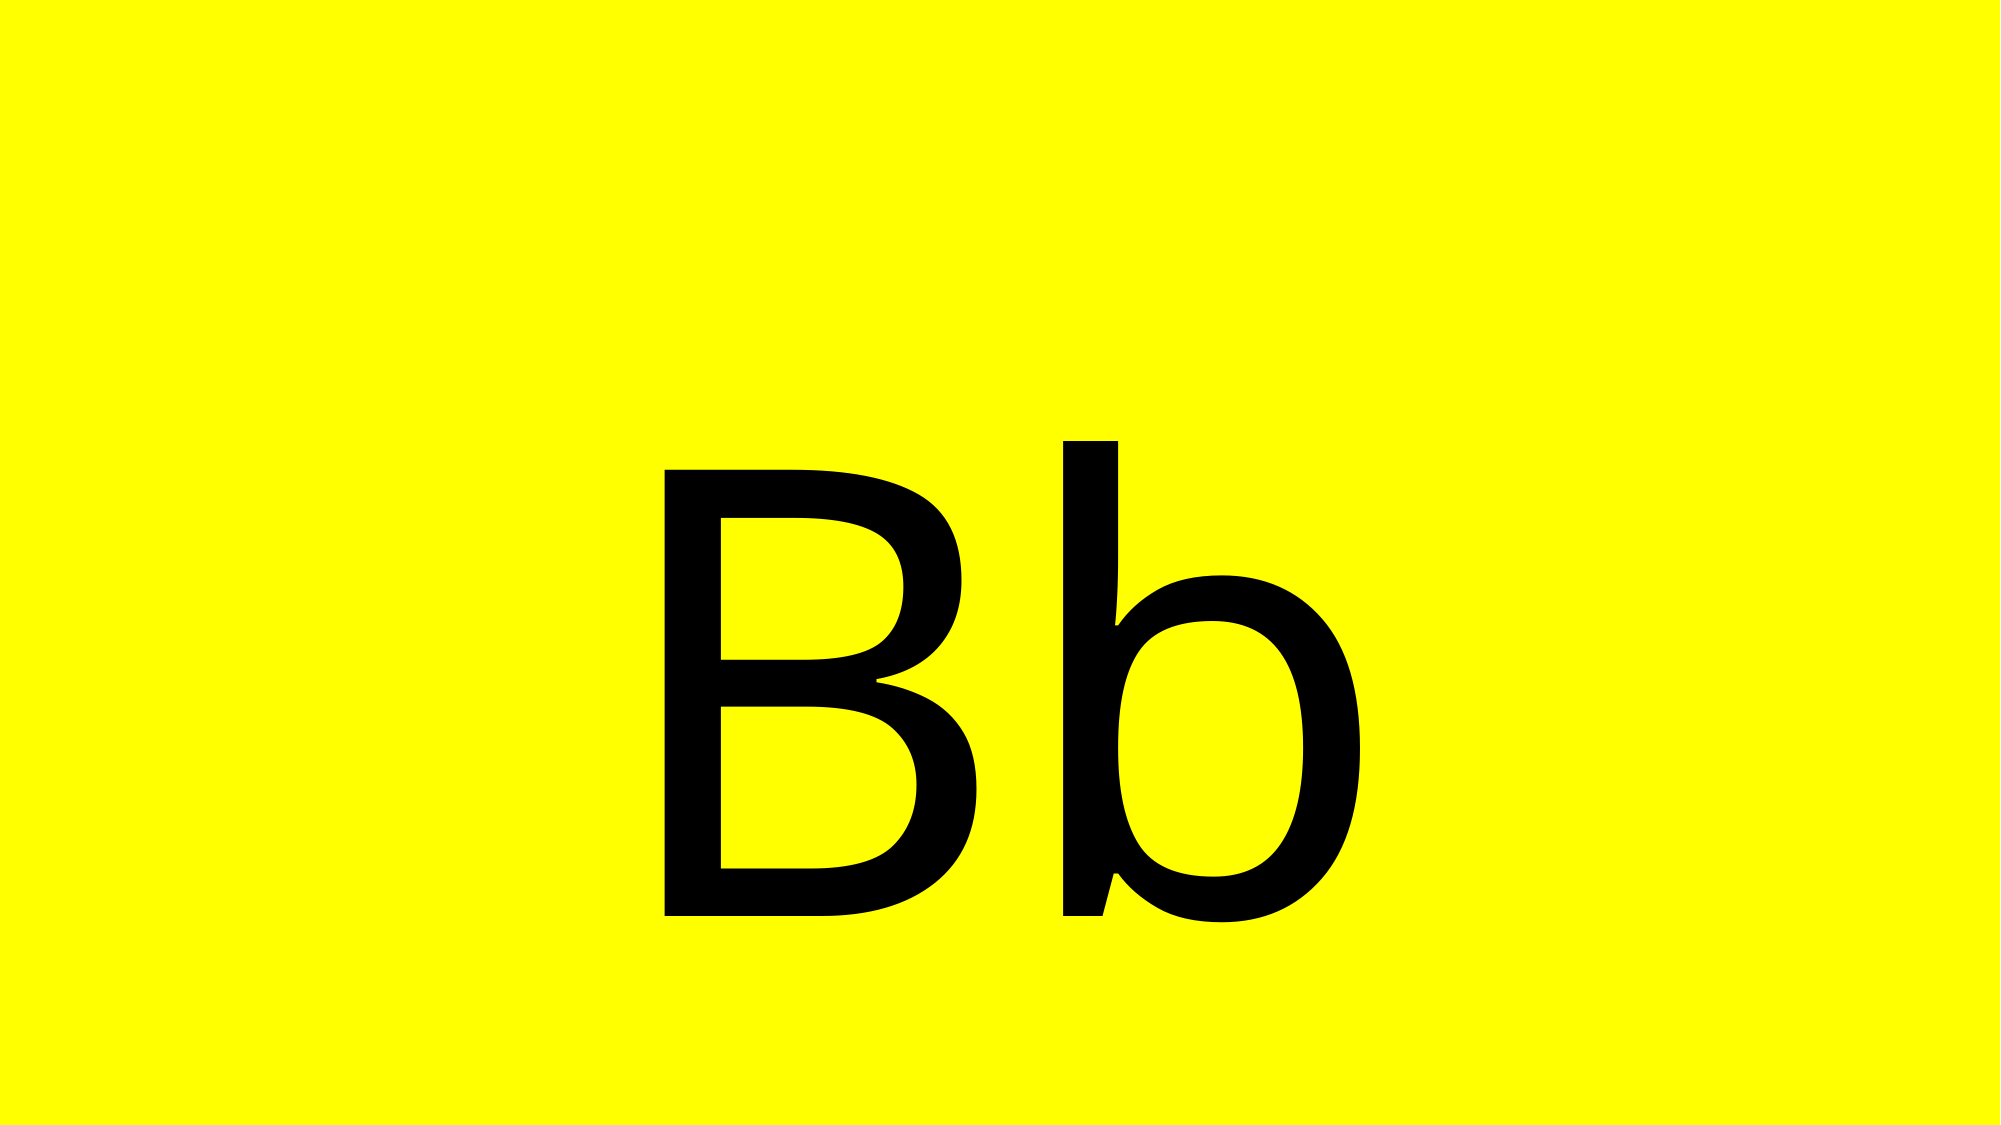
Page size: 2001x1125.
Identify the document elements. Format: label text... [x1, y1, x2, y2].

text_box Bb [316, 284, 1684, 1049]
